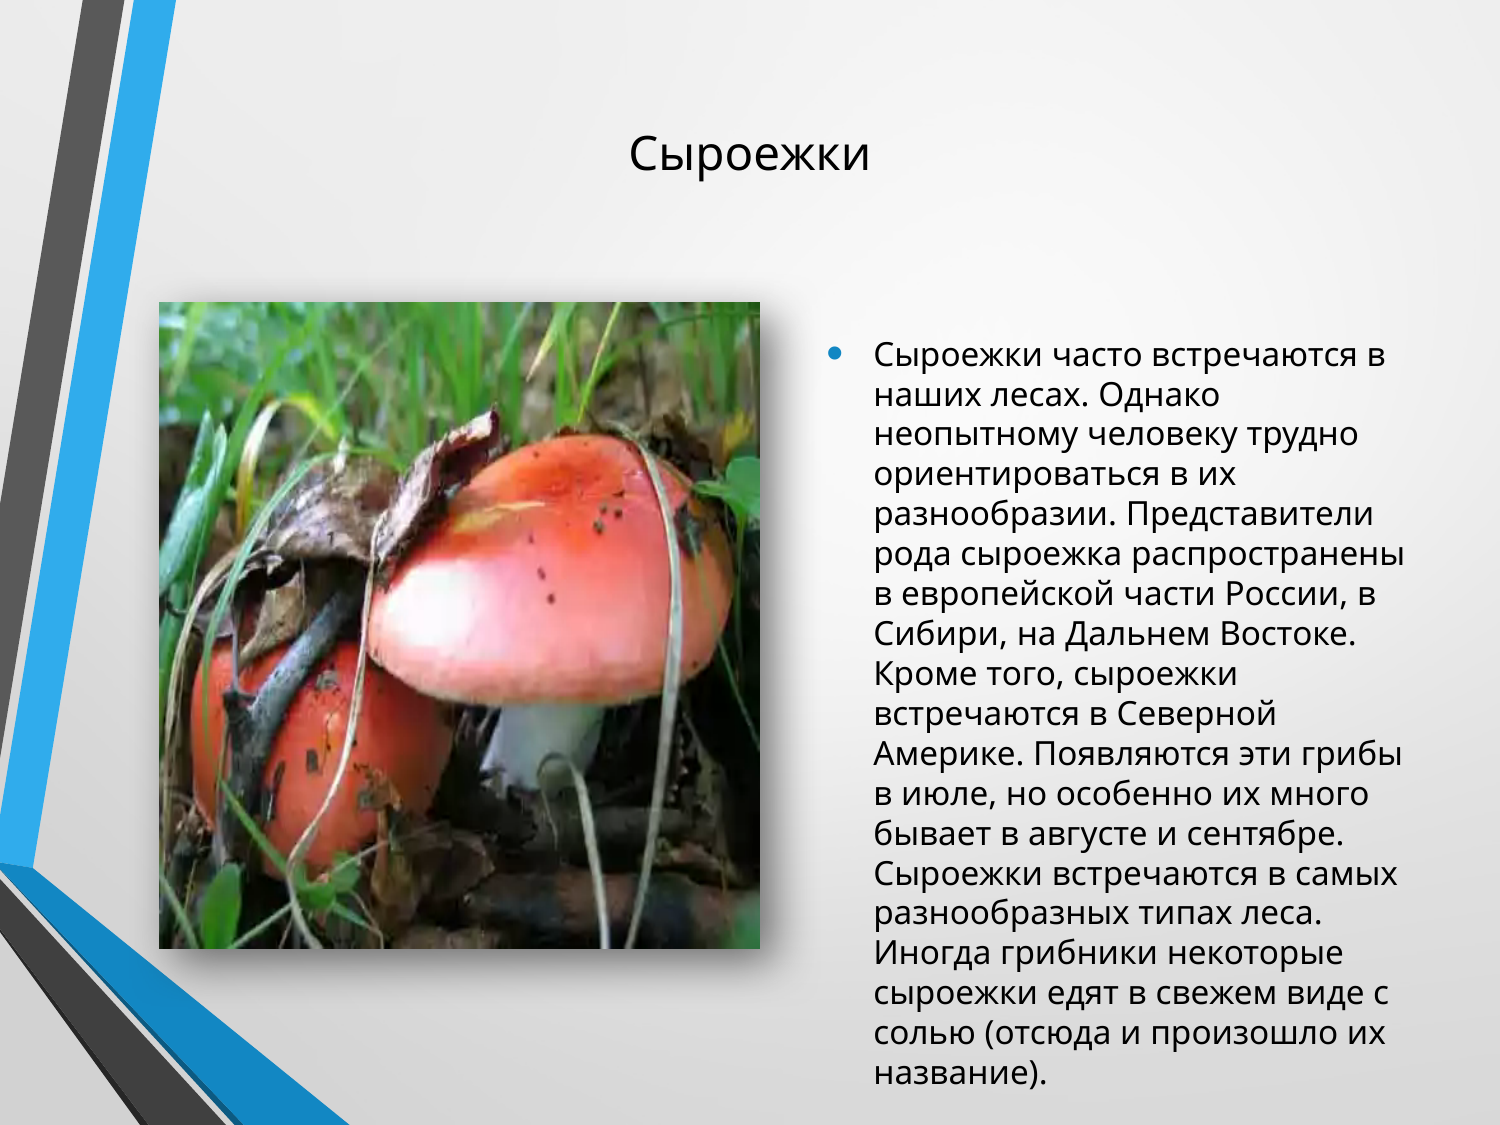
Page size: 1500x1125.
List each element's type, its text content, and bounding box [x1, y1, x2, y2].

title Сыроежки [75, 115, 1425, 188]
list Сыроежки часто встречаются в наших лесах. Однако неопытному человеку трудно ориентироваться в их разнообразии. Представители рода сыроежка распространены в европейской части России, в Сибири, на Дальнем Востоке. Кроме того, сыроежки встречаются в Северной Америке. Появляются эти грибы в июле, но особенно их много бывает в августе и сентябре. Сыроежки встречаются в самых разнообразных типах леса. Иногда грибники некоторые сыроежки едят в свежем виде с солью (отсюда и произошло их название). [811, 437, 1425, 987]
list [159, 302, 761, 949]
